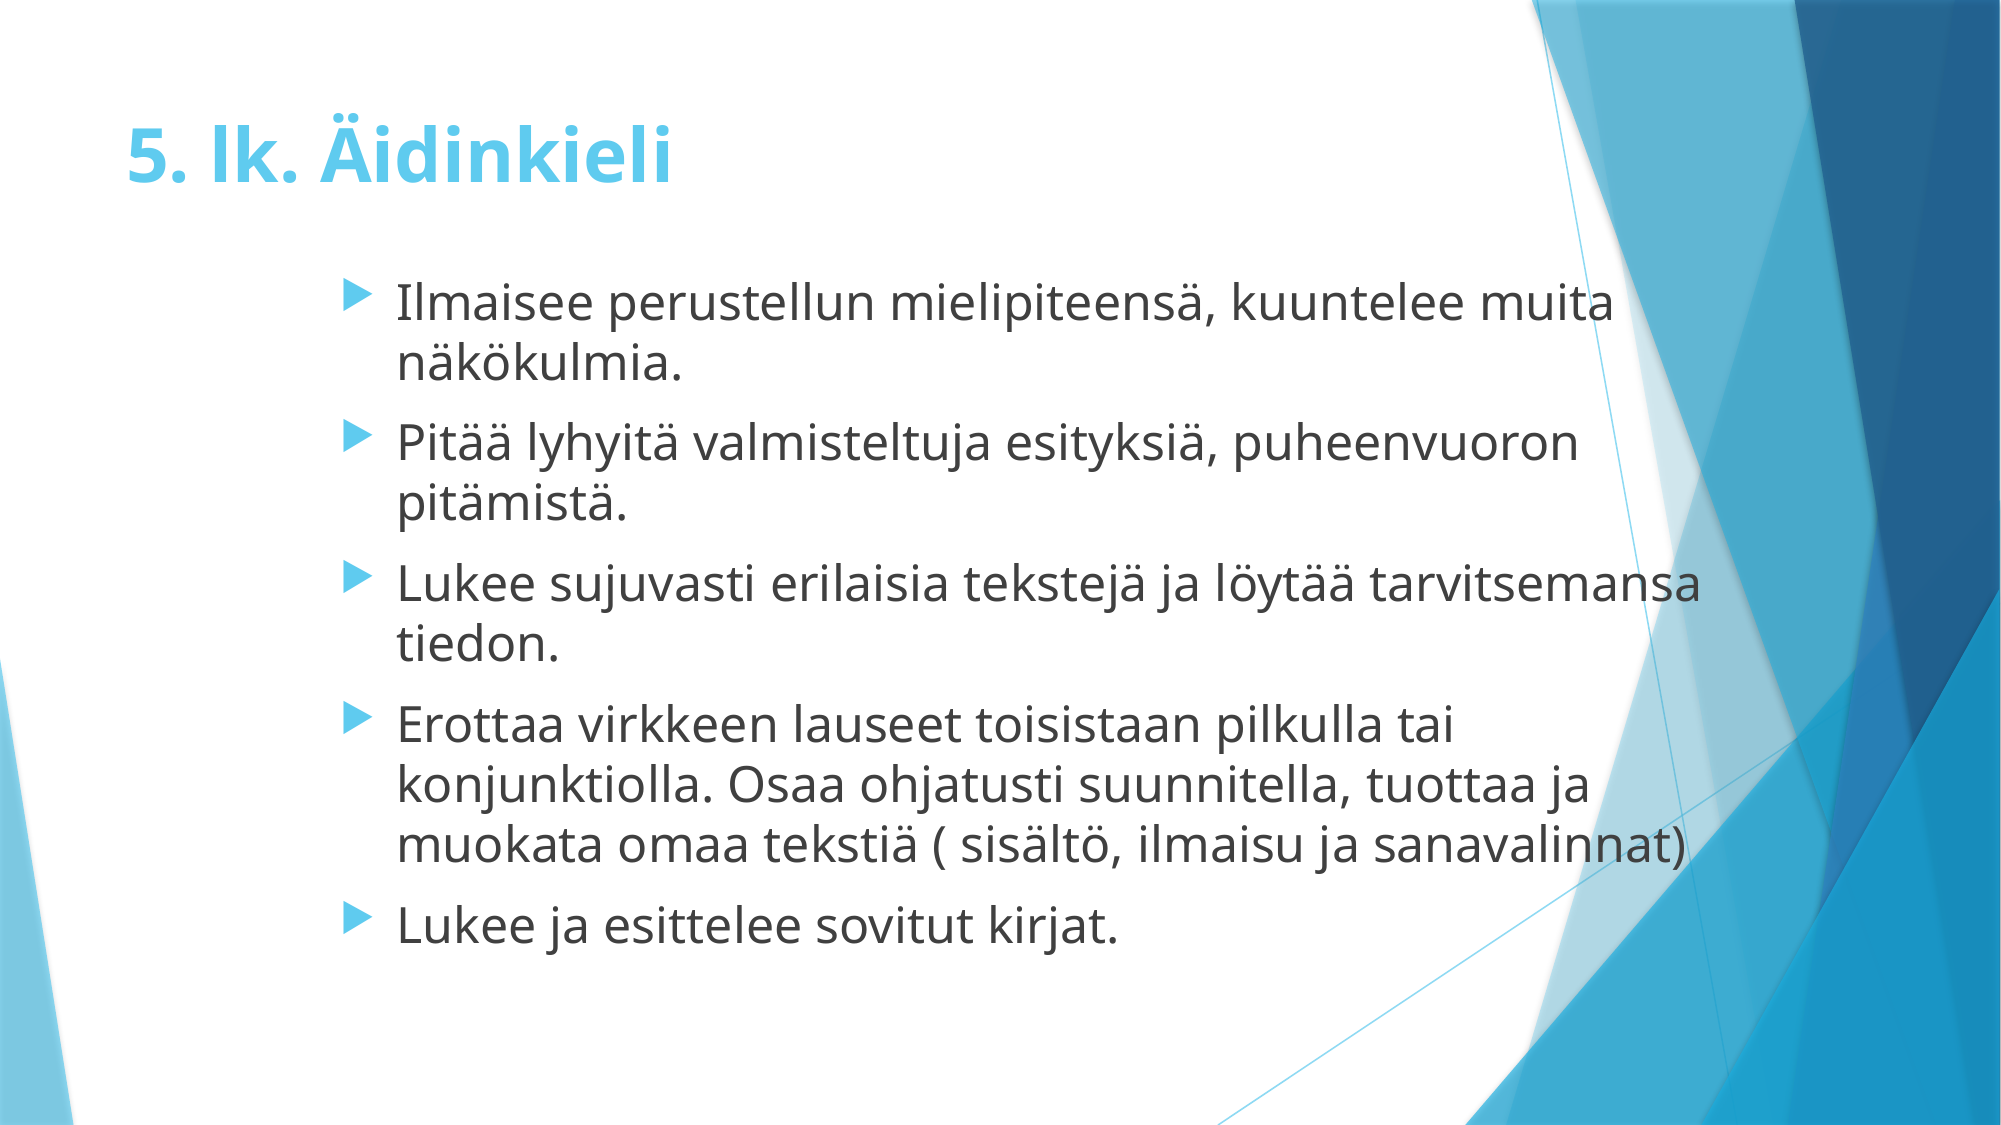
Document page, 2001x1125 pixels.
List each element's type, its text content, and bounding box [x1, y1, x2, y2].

list Ilmaisee perustellun mielipiteensä, kuuntelee muita näkökulmia. Pitää lyhyitä valmisteltuja esityksiä, puheenvuoron pitämistä. Lukee sujuvasti erilaisia tekstejä ja löytää tarvitsemansa tiedon. Erottaa virkkeen lauseet toisistaan pilkulla tai konjunktiolla. Osaa ohjatusti suunnitella, tuottaa ja muokata omaa tekstiä ( sisältö, ilmaisu ja sanavalinnat) Lukee ja esittelee sovitut kirjat. [324, 262, 1733, 1071]
title 5. lk. Äidinkieli [111, 99, 1522, 317]
